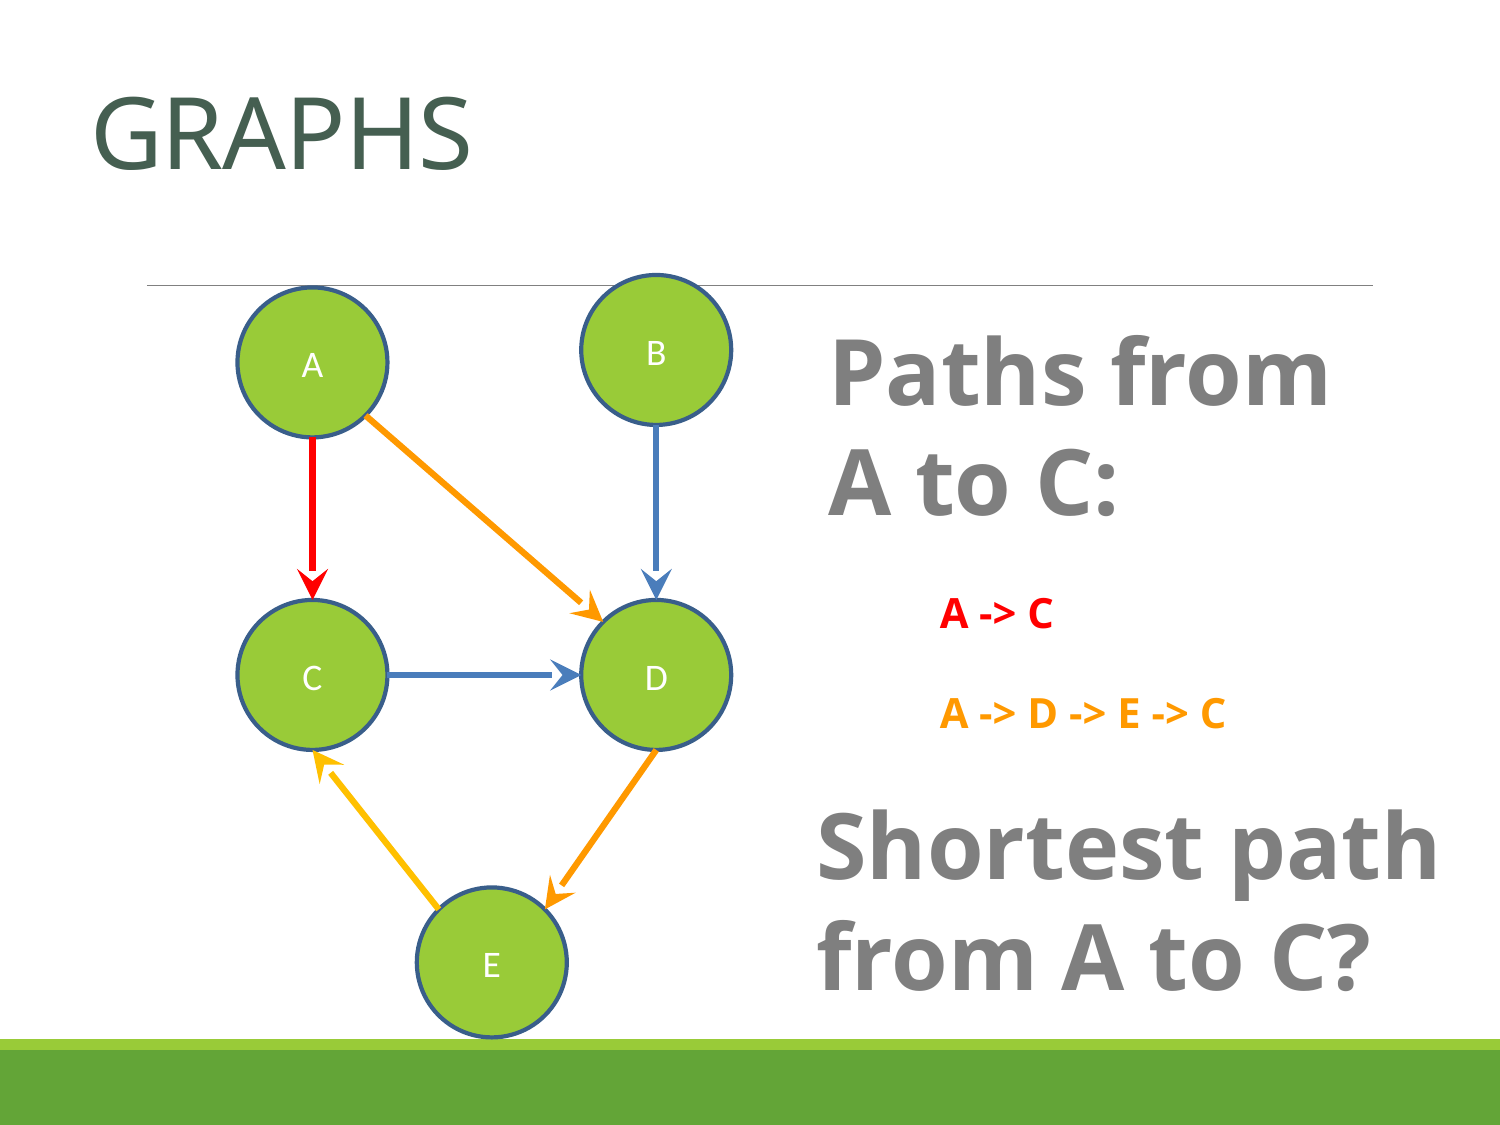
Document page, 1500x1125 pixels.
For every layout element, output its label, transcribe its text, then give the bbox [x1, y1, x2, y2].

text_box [311, 749, 440, 910]
text_box Paths from A to C: [813, 306, 1392, 544]
title GRAPHS [75, 45, 1425, 233]
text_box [365, 414, 604, 623]
text_box B [581, 274, 732, 425]
text_box Shortest path from A to C? [801, 781, 1500, 1016]
text_box E [416, 887, 567, 1038]
text_box A [237, 287, 388, 438]
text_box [544, 749, 657, 910]
text_box A -> C A -> D -> E -> C [924, 579, 1472, 744]
text_box D [581, 600, 732, 750]
text_box C [237, 600, 388, 750]
